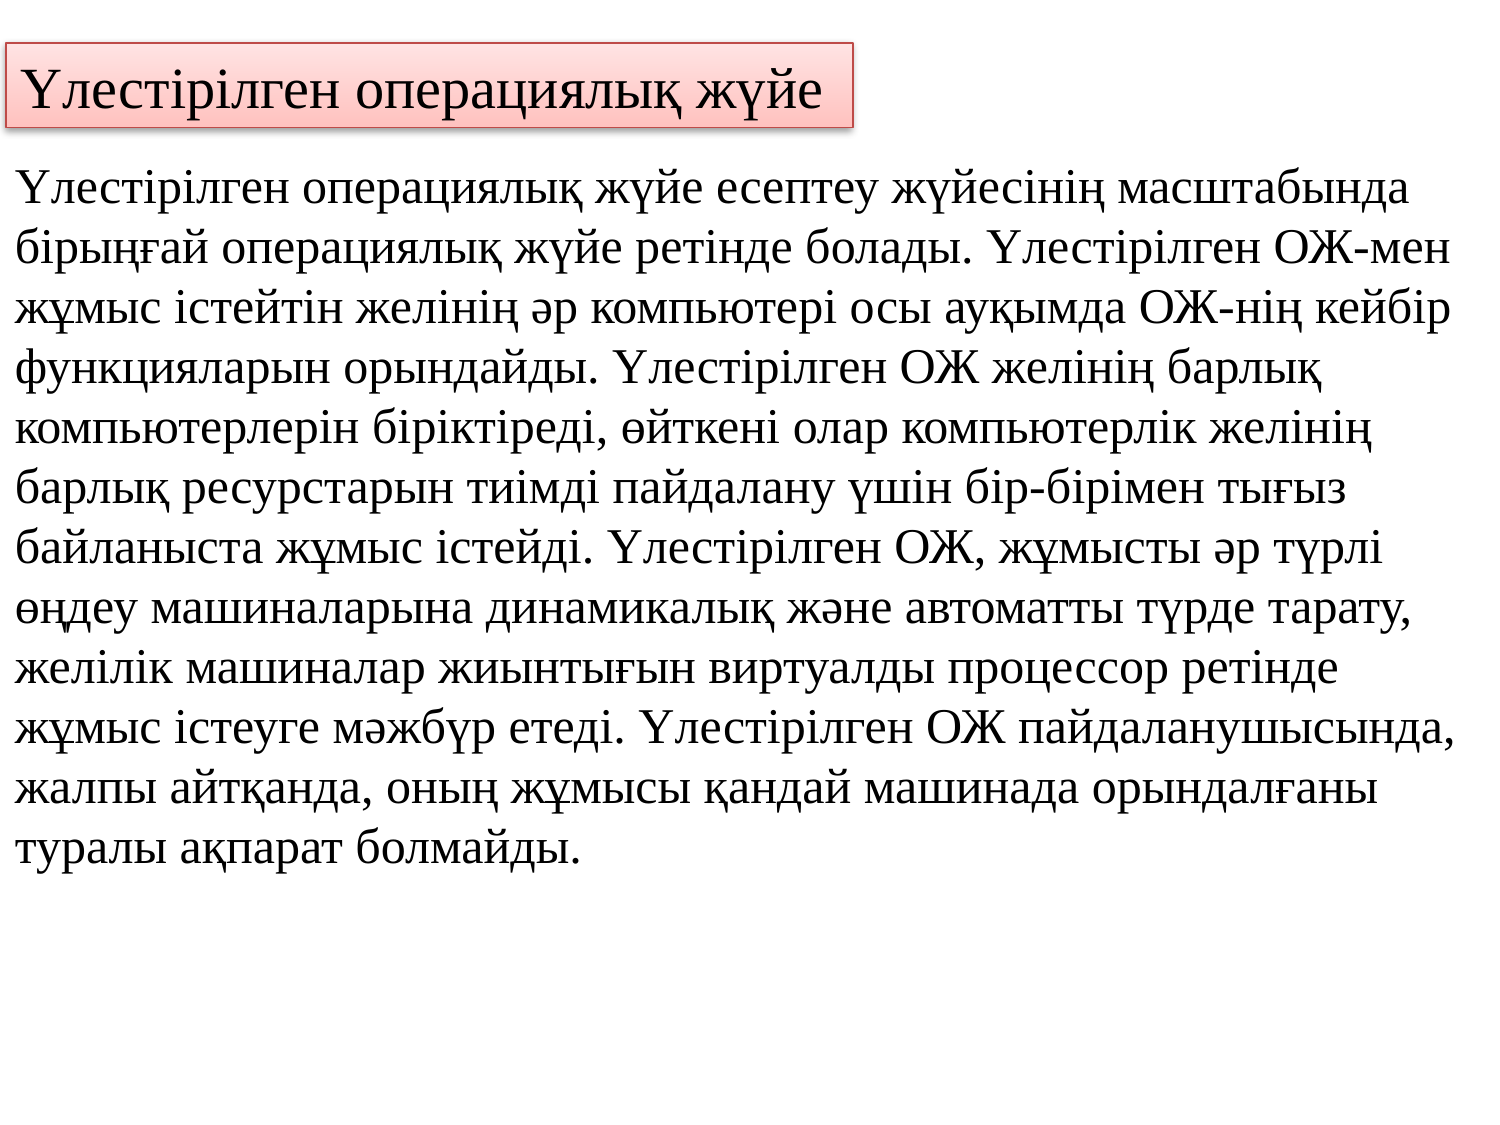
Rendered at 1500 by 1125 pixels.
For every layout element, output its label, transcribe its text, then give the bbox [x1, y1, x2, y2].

text_box Үлестірілген операциялық жүйе [5, 42, 854, 128]
text_box Үлестірілген операциялық жүйе есептеу жүйесінің масштабында бірыңғай операциялық жүйе ретінде болады. Үлестірілген ОЖ-мен жұмыс істейтін желінің әр компьютері осы ауқымда ОЖ-нің кейбір функцияларын орындайды. Үлестірілген ОЖ желінің барлық компьютерлерін біріктіреді, өйткені олар компьютерлік желінің барлық ресурстарын тиімді пайдалану үшін бір-бірімен тығыз байланыста жұмыс істейді. Үлестірілген ОЖ, жұмысты әр түрлі өңдеу машиналарына динамикалық және автоматты түрде тарату, желілік машиналар жиынтығын виртуалды процессор ретінде жұмыс істеуге мәжбүр етеді. Үлестірілген ОЖ пайдаланушысында, жалпы айтқанда, оның жұмысы қандай машинада орындалғаны туралы ақпарат болмайды. [0, 145, 1500, 881]
